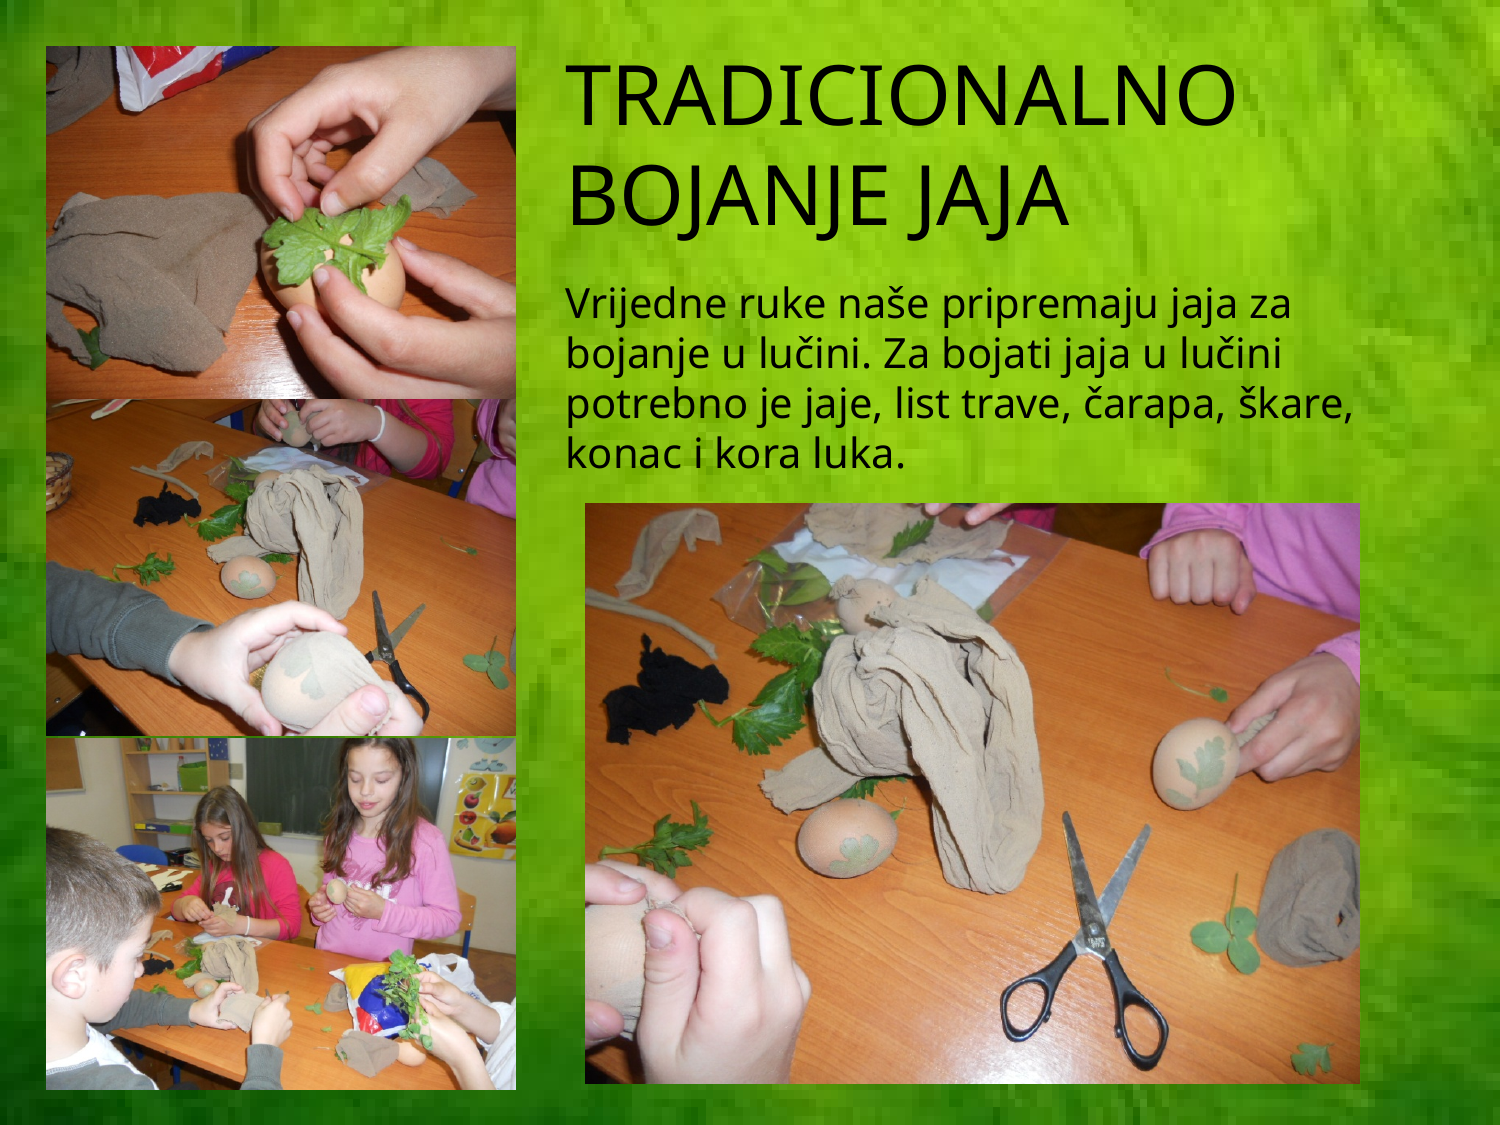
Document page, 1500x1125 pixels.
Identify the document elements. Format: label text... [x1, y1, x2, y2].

text_box Vrijedne ruke naše pripremaju jaja za bojanje u lučini. Za bojati jaja u lučini potrebno je jaje, list trave, čarapa, škare, konac i kora luka. [560, 269, 1442, 485]
text_box TRADICIONALNO BOJANJE JAJA [550, 35, 1407, 250]
picture [0, 0, 1500, 1125]
